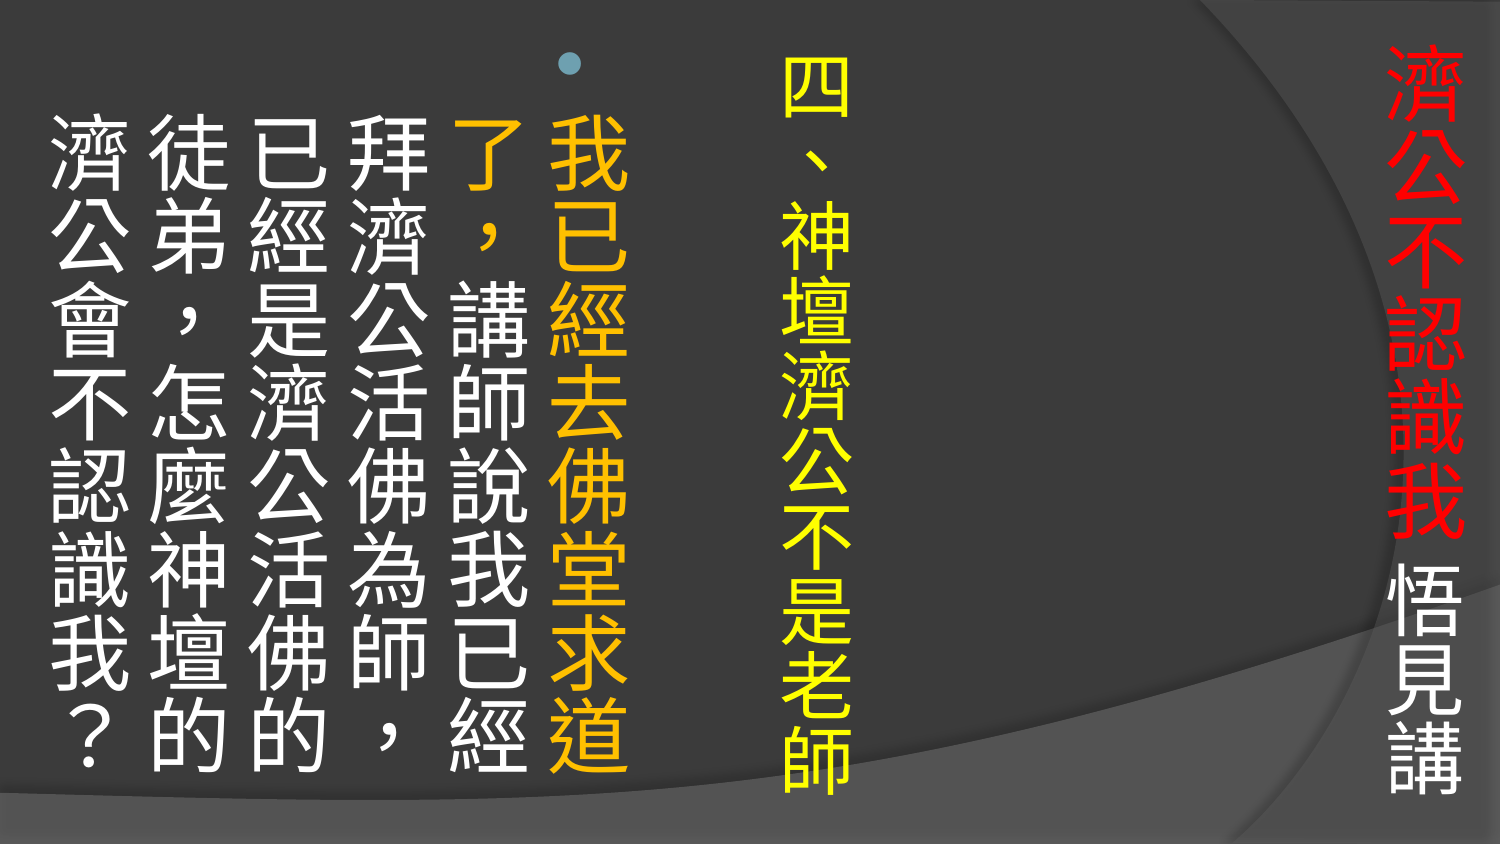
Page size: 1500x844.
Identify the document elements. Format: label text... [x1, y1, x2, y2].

title 濟公不認識我 悟見講 [1364, 21, 1483, 820]
list 四、神壇濟公不是老師 我已經去佛堂求道了，講師說我已經拜濟公活佛為師，已經是濟公活佛的徒弟，怎麼神壇的濟公會不認識我？ [29, 27, 1365, 820]
